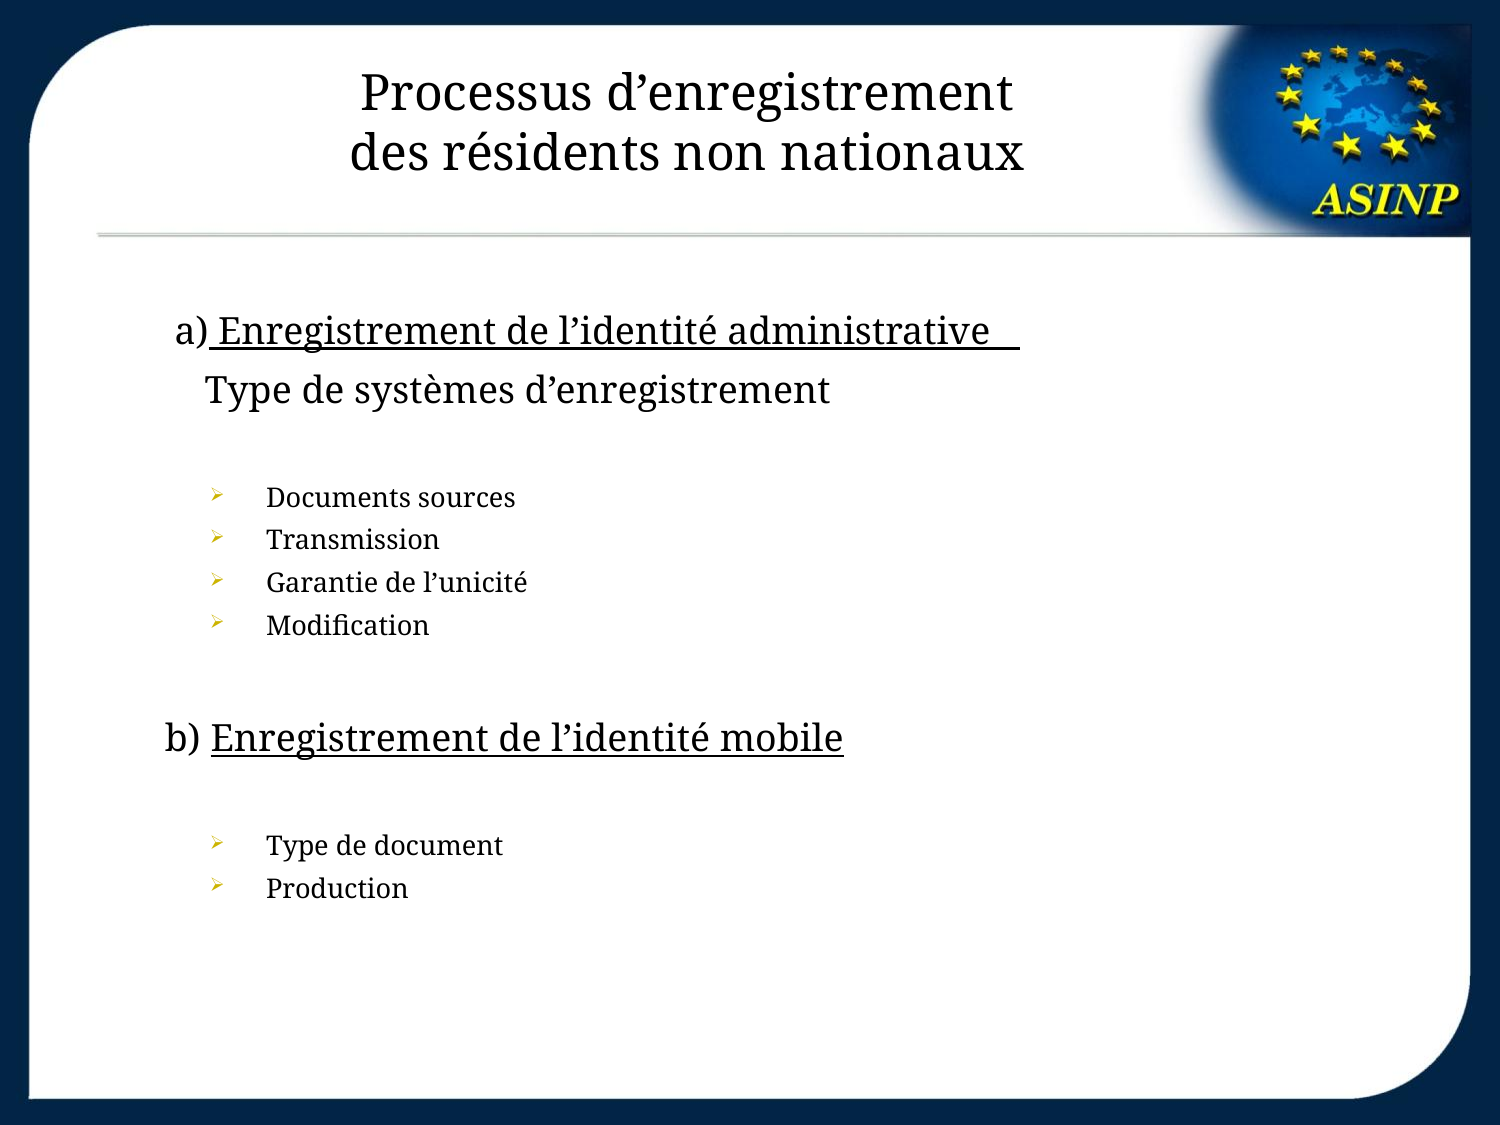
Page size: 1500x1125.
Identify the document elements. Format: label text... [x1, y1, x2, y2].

picture [0, 0, 1500, 1125]
title Processus d’enregistrement des résidents non nationaux [0, 37, 1450, 188]
list a) Enregistrement de l’identité administrative Type de systèmes d’enregistrement Documents sources Transmission Garantie de l’unicité Modification b) Enregistrement de l’identité mobile Type de document Production [150, 249, 1446, 1000]
